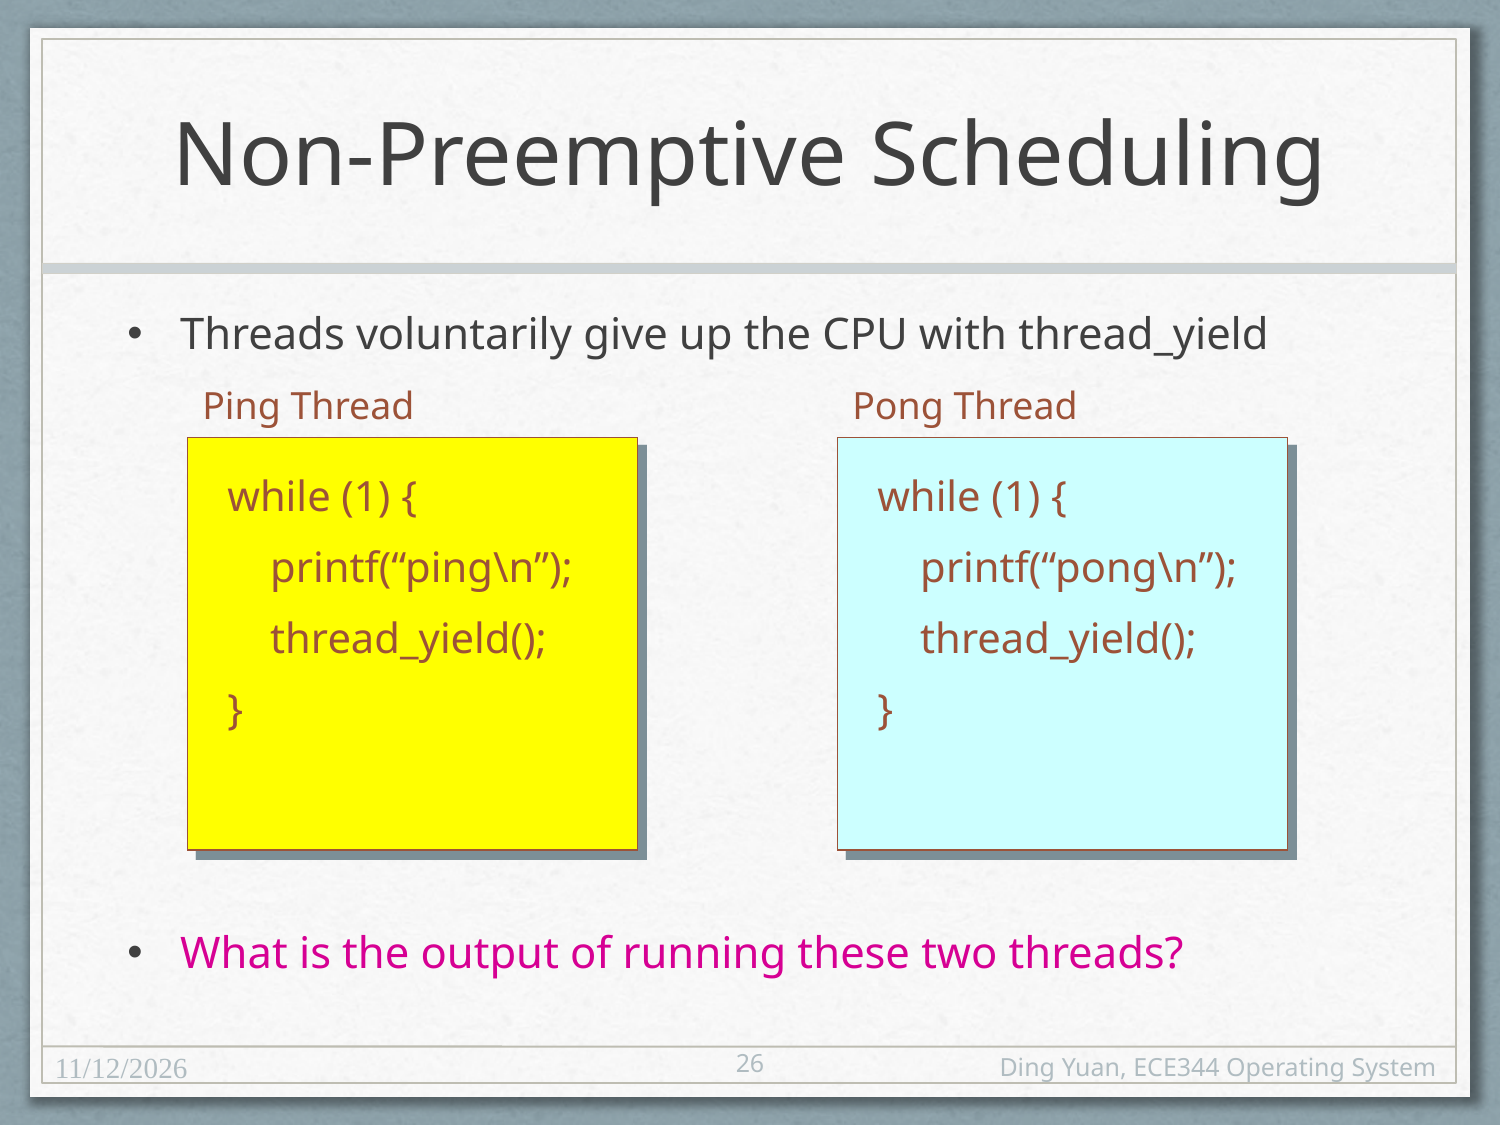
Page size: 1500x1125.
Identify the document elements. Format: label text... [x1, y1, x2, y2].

text_box Ping Thread [187, 374, 463, 435]
text_box Pong Thread [837, 374, 1113, 435]
picture [30, 28, 1470, 1097]
text_box while (1) { printf(“ping\n”); thread_yield(); } [212, 462, 613, 740]
slide_number 26 [687, 1042, 813, 1088]
text_box [837, 437, 1288, 850]
title Non-Preemptive Scheduling [147, 40, 1353, 260]
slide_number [39, 1045, 390, 1088]
footer Ding Yuan, ECE344 Operating System [977, 1045, 1453, 1088]
text_box while (1) { printf(“pong\n”); thread_yield(); } [862, 462, 1263, 740]
list Threads voluntarily give up the CPU with thread_yield What is the output of running these two threads? [112, 298, 1353, 995]
